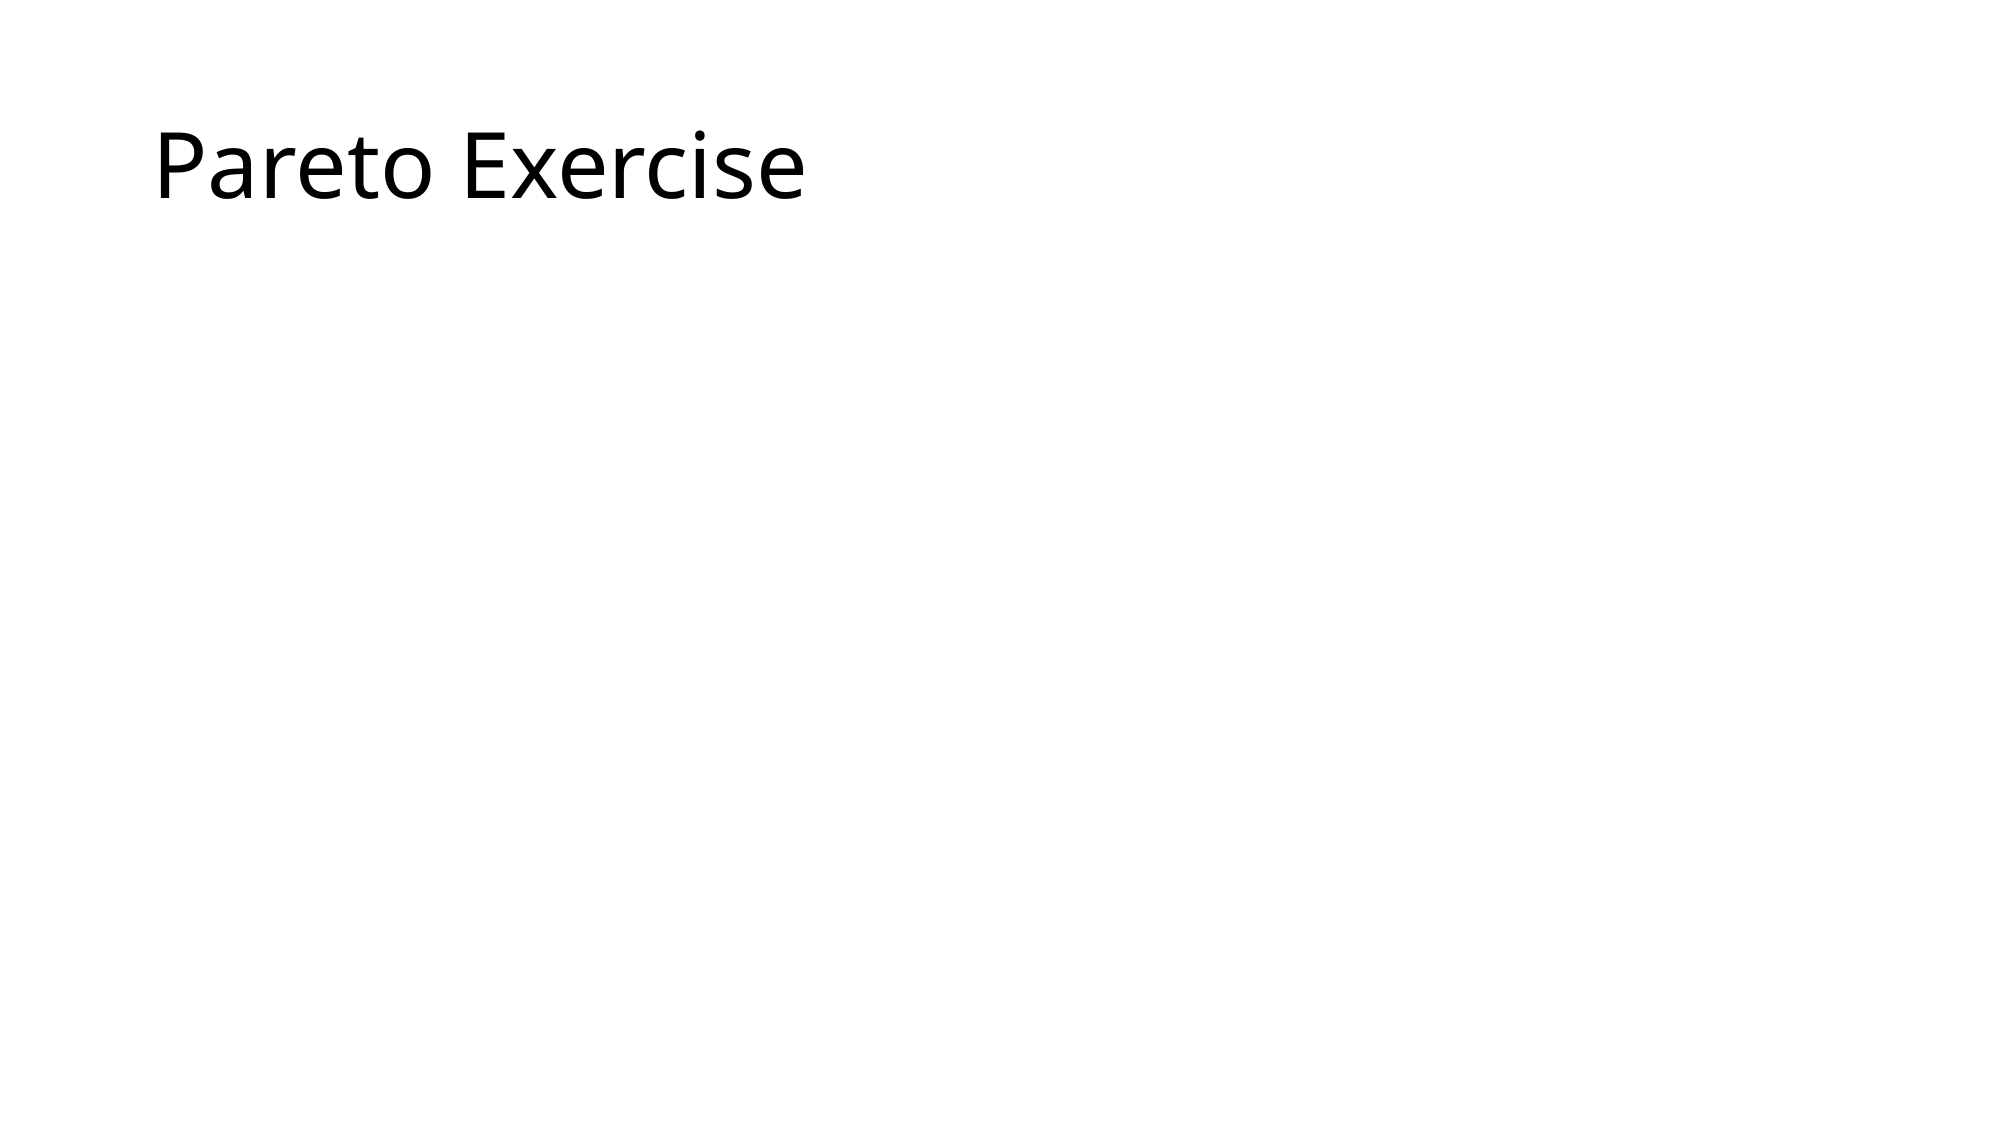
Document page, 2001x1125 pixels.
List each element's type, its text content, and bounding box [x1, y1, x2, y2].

title Pareto Exercise [137, 59, 1863, 278]
